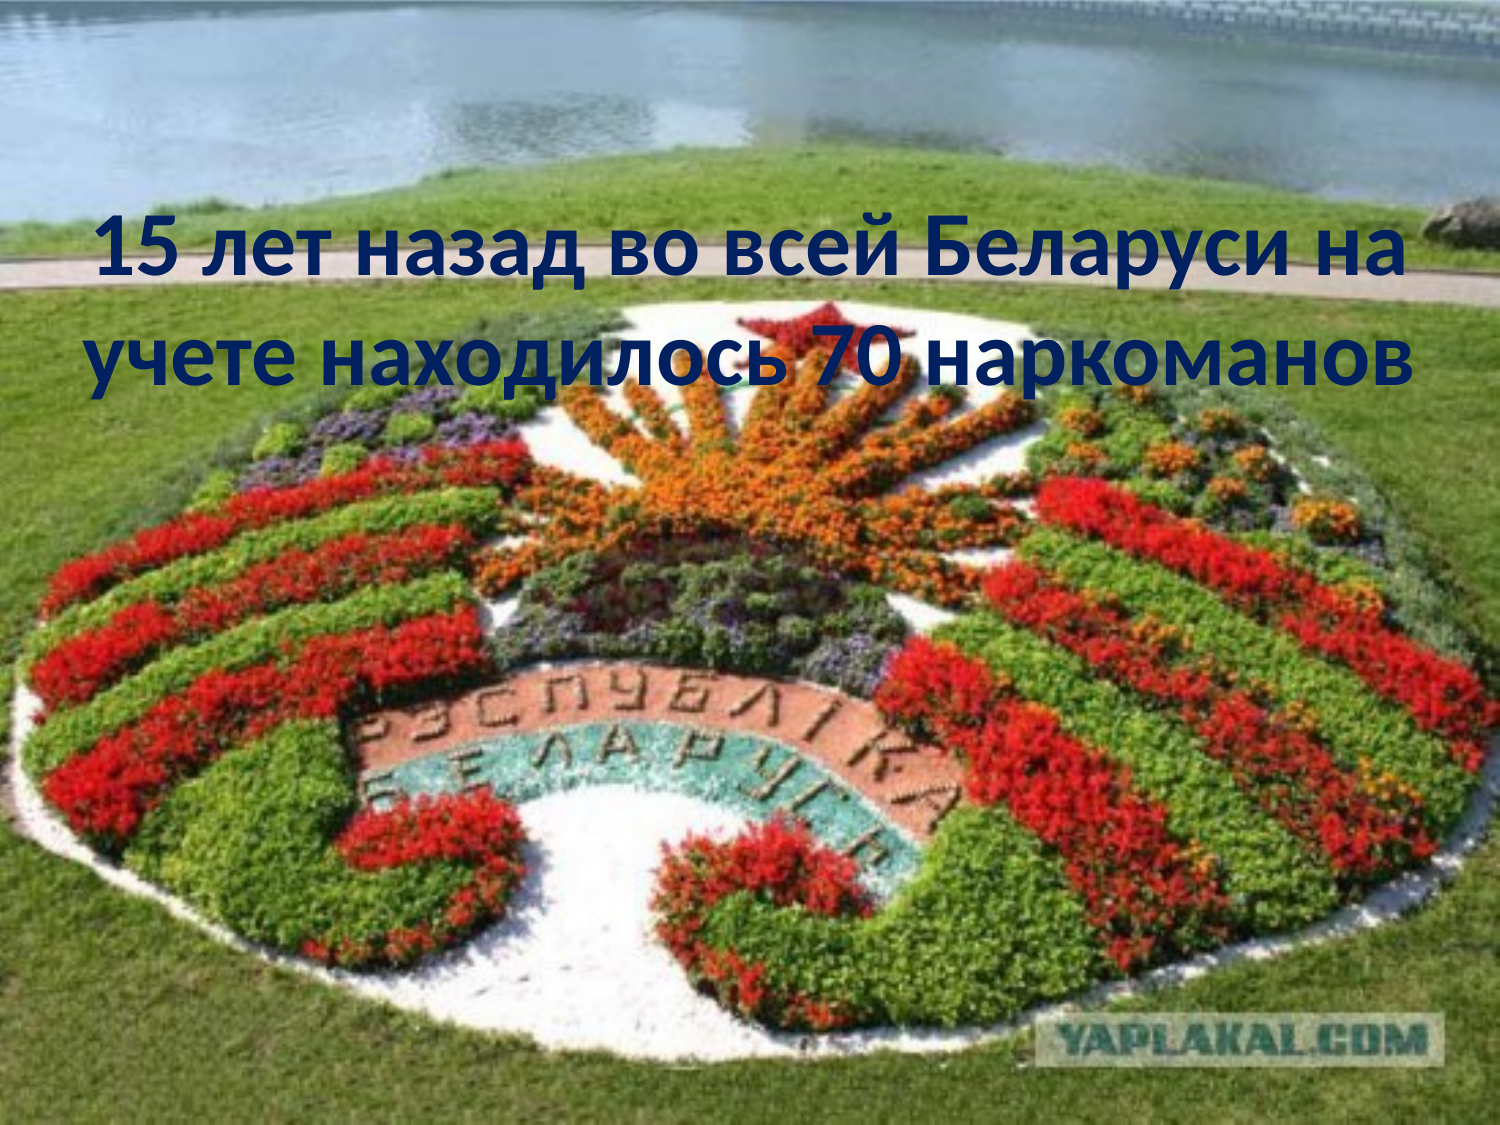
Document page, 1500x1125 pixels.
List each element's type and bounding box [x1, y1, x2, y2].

list [0, 0, 1500, 1125]
